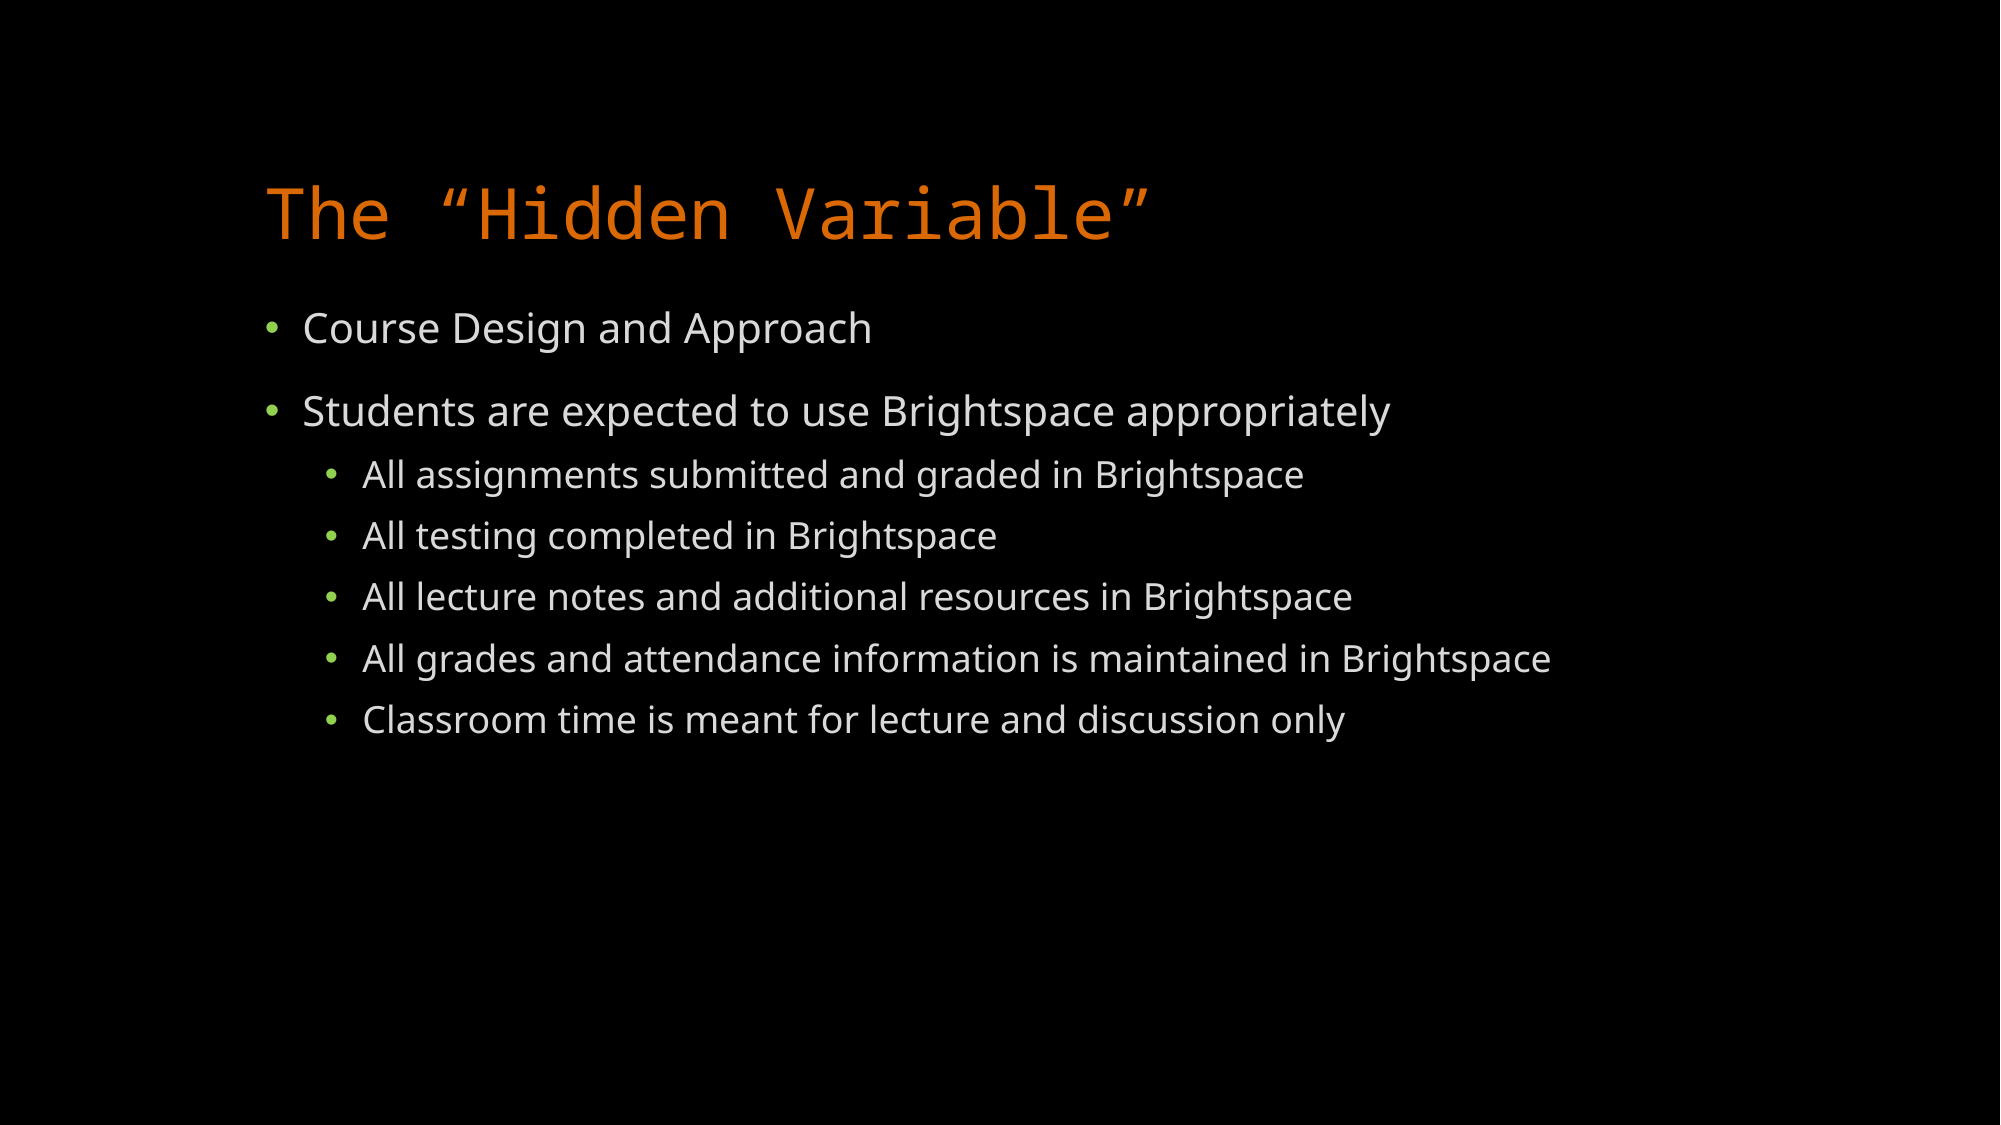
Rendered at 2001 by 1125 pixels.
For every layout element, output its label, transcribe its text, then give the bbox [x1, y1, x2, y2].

list Course Design and Approach Students are expected to use Brightspace appropriately All assignments submitted and graded in Brightspace All testing completed in Brightspace All lecture notes and additional resources in Brightspace All grades and attendance information is maintained in Brightspace Classroom time is meant for lecture and discussion only [249, 299, 1750, 1000]
title The “Hidden Variable” [249, 75, 1750, 263]
